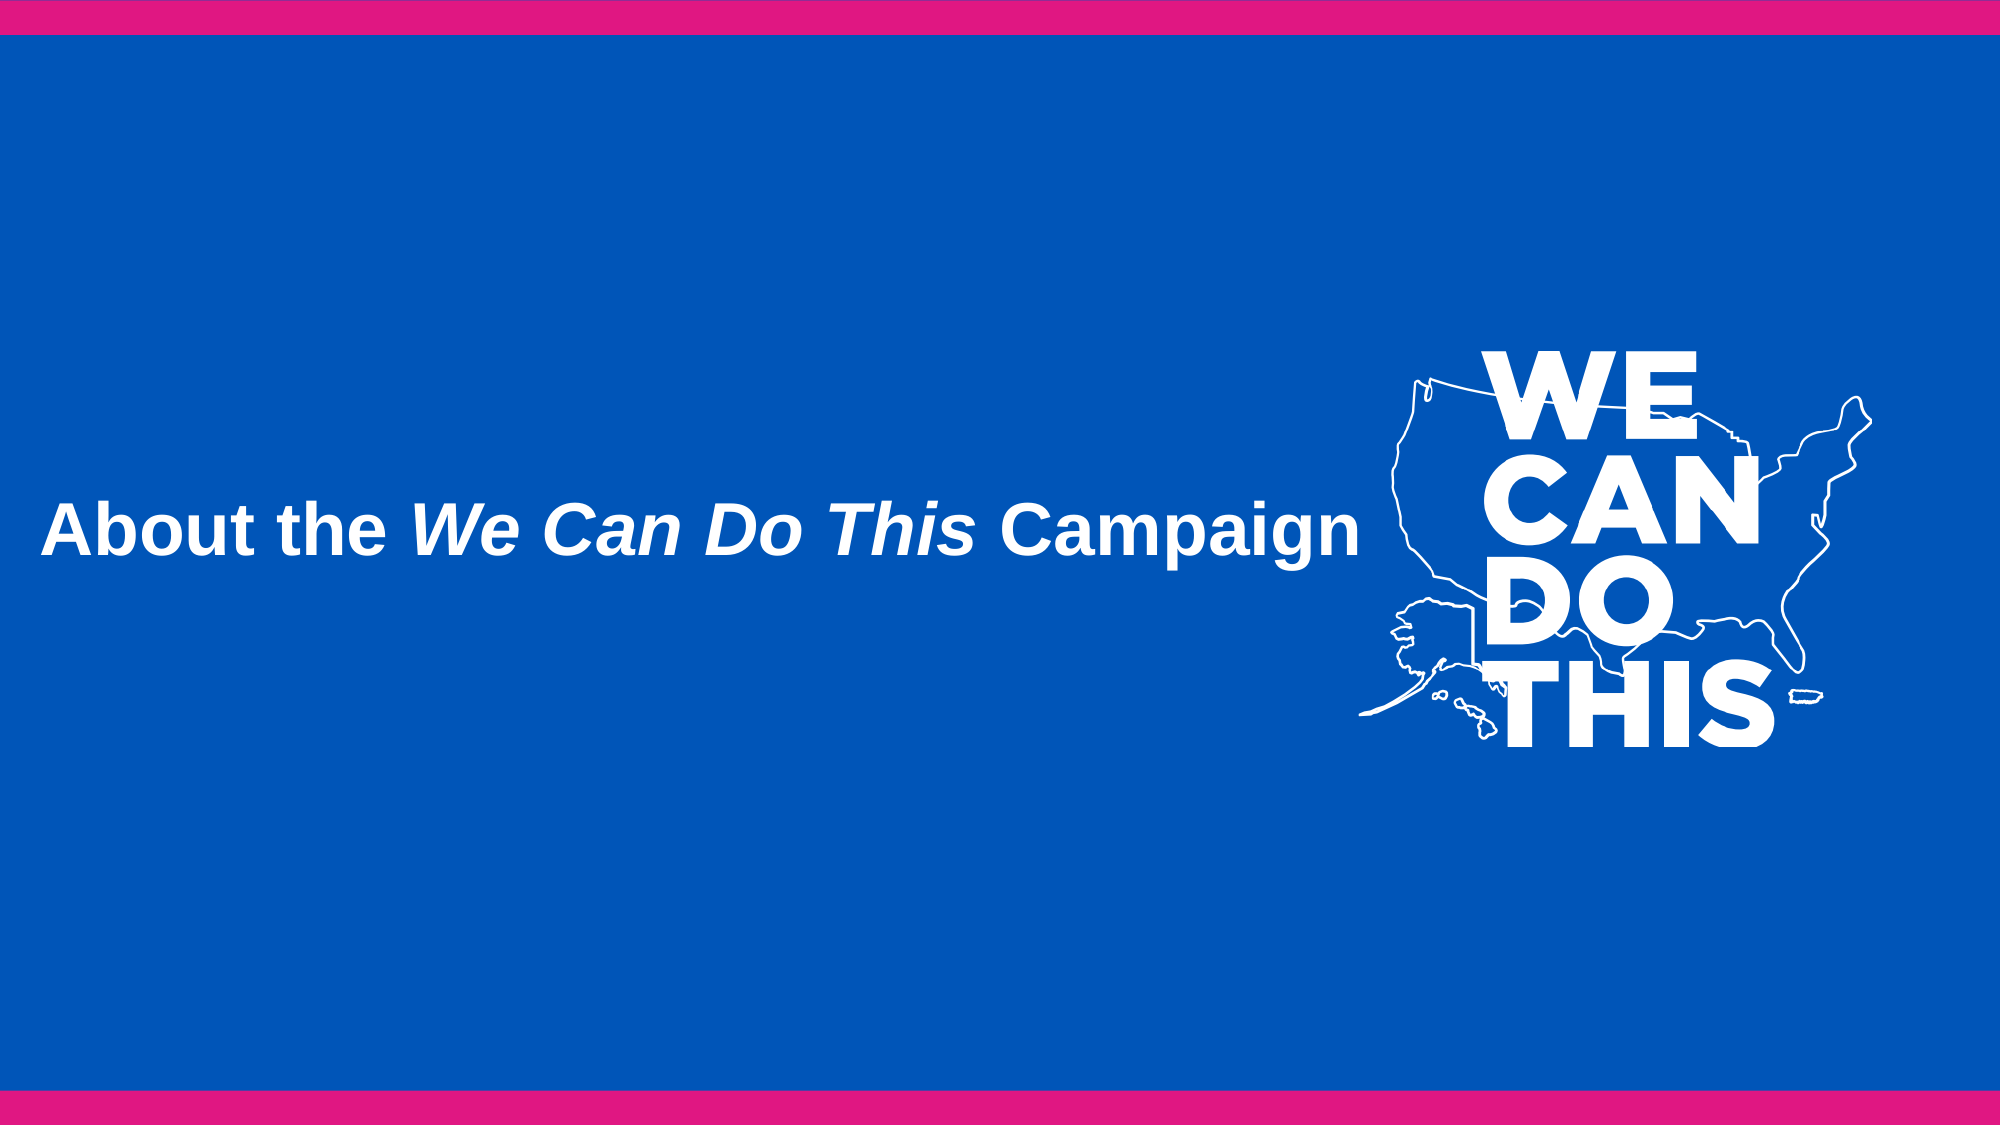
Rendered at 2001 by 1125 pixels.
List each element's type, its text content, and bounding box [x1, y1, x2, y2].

title About the We Can Do This Campaign [39, 491, 1583, 586]
